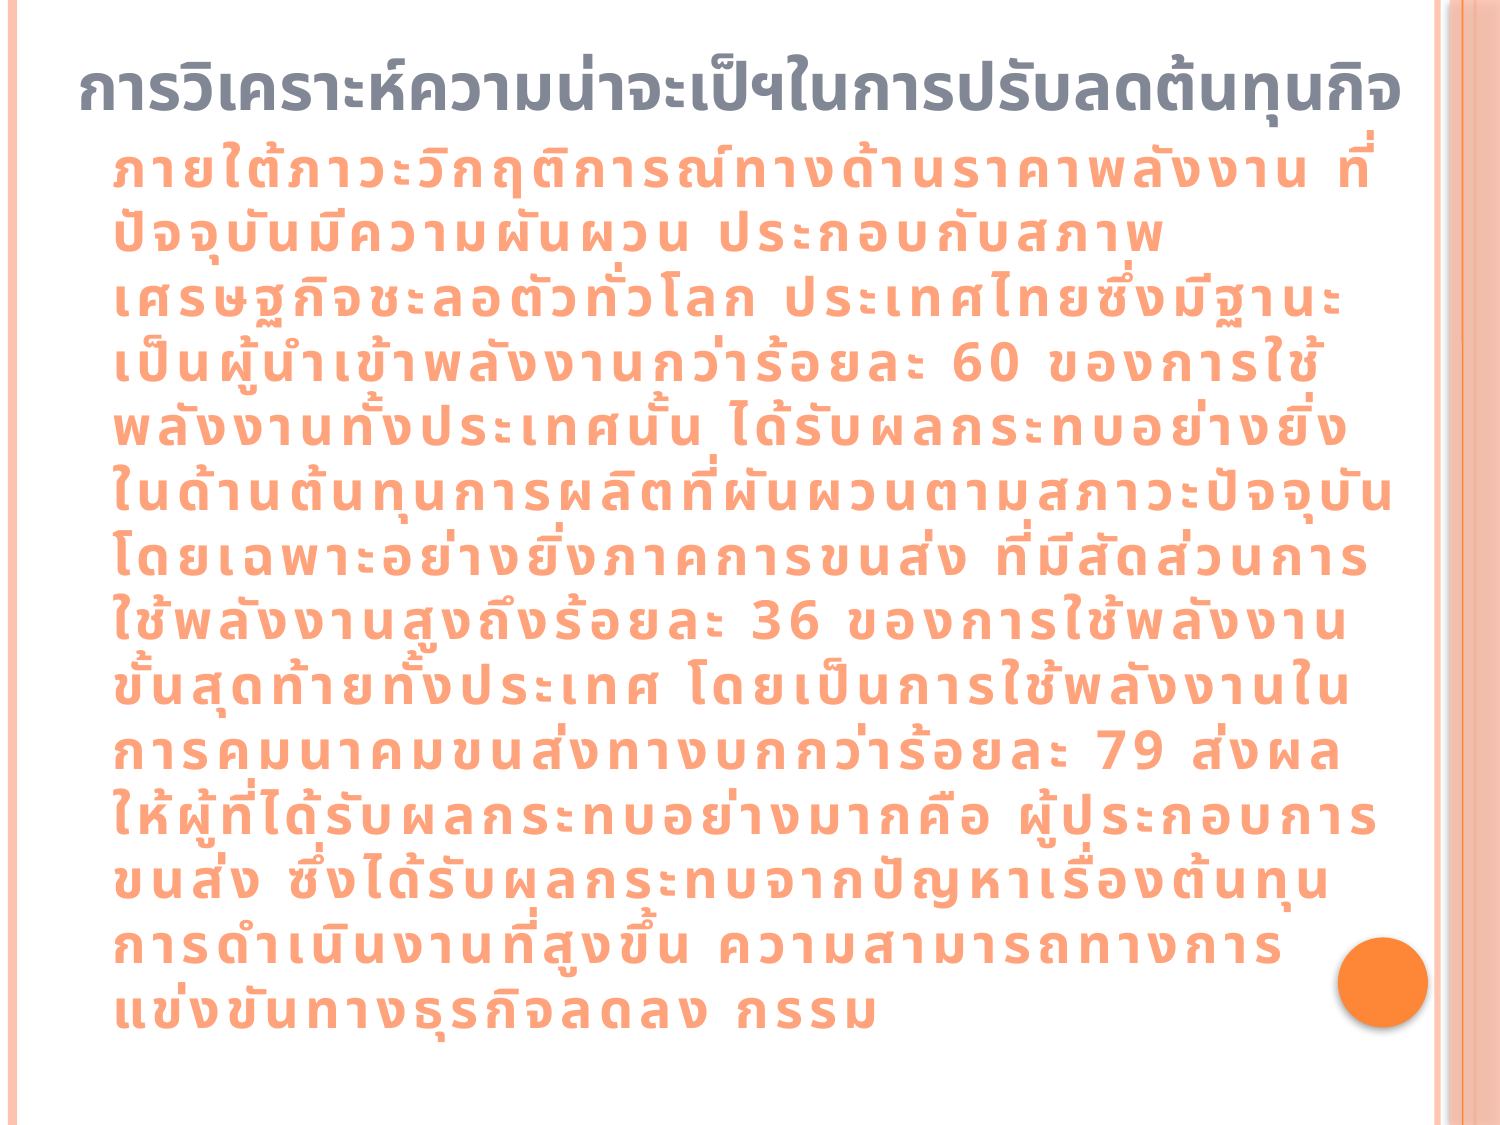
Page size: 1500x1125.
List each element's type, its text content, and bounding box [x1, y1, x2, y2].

list การวิเคราะห์ความน่าจะเป็ฯในการปรับลดต้นทุนกิจ ภายใต้ภาวะวิกฤติการณ์ทางด้านราคาพลังงาน ที่ปัจจุบันมีความผันผวน ประกอบกับสภาพเศรษฐกิจชะลอตัวทั่วโลก ประเทศไทยซึ่งมีฐานะเป็นผู้นำเข้าพลังงานกว่าร้อยละ 60 ของการใช้พลังงานทั้งประเทศนั้น ได้รับผลกระทบอย่างยิ่งในด้านต้นทุนการผลิตที่ผันผวนตามสภาวะปัจจุบัน โดยเฉพาะอย่างยิ่งภาคการขนส่ง ที่มีสัดส่วนการใช้พลังงานสูงถึงร้อยละ 36 ของการใช้พลังงานขั้นสุดท้ายทั้งประเทศ โดยเป็นการใช้พลังงานในการคมนาคมขนส่งทางบกกว่าร้อยละ 79 ส่งผลให้ผู้ที่ได้รับผลกระทบอย่างมากคือ ผู้ประกอบการขนส่ง ซึ่งได้รับผลกระทบจากปัญหาเรื่องต้นทุนการดำเนินงานที่สูงขึ้น ความสามารถทางการแข่งขันทางธุรกิจลดลง กรรม [62, 37, 1425, 1062]
